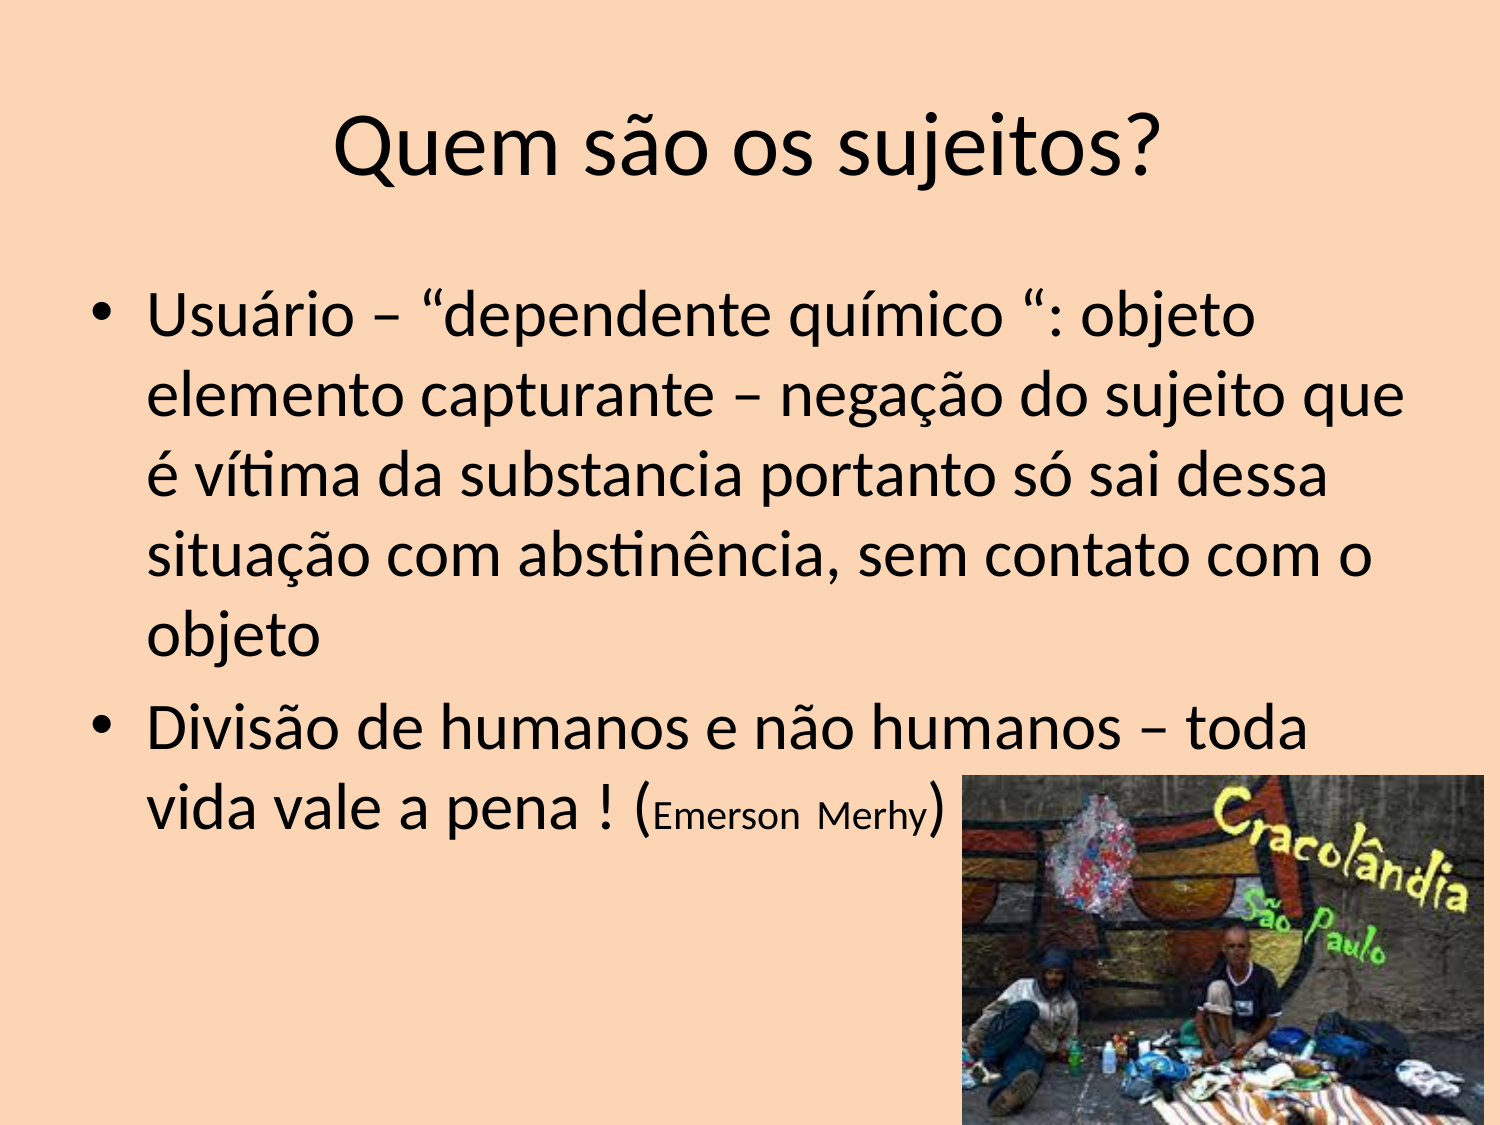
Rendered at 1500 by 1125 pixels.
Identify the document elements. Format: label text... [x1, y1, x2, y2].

picture [962, 774, 1484, 1125]
title Quem são os sujeitos? [75, 45, 1425, 233]
list Usuário – “dependente químico “: objeto elemento capturante – negação do sujeito que é vítima da substancia portanto só sai dessa situação com abstinência, sem contato com o objeto Divisão de humanos e não humanos – toda vida vale a pena ! (Emerson Merhy) [75, 262, 1425, 1005]
